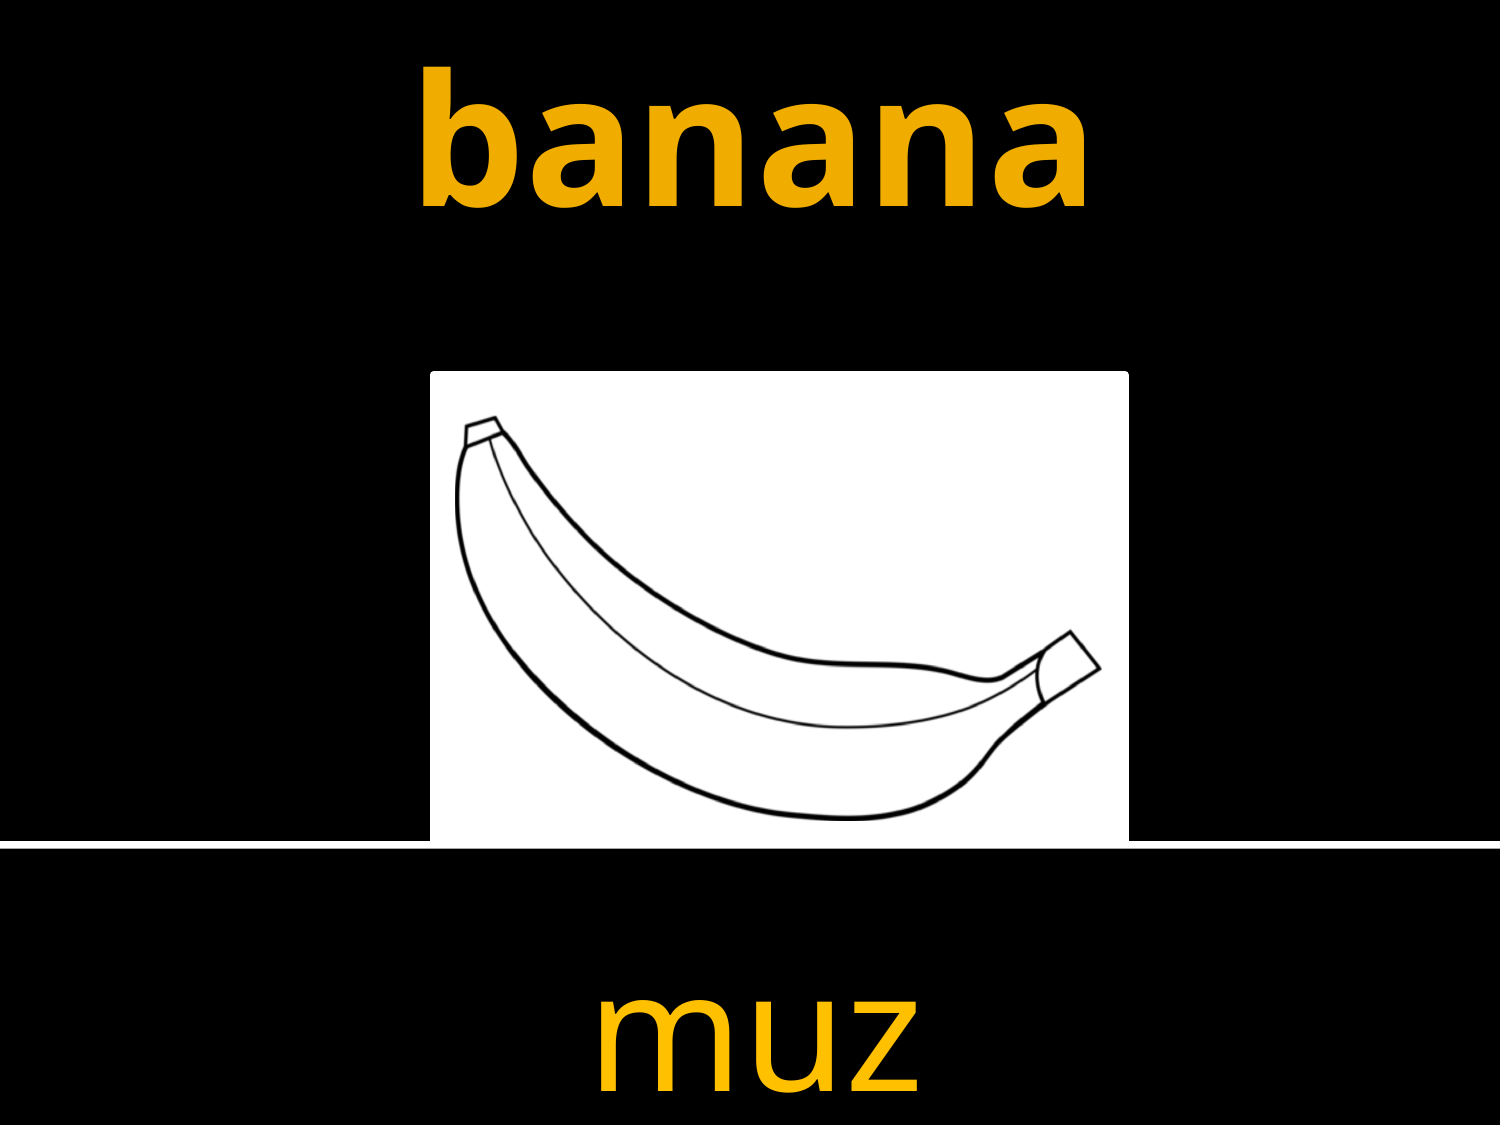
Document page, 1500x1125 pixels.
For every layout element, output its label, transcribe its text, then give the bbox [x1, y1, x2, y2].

picture [456, 294, 1101, 942]
subtitle muz [0, 867, 1500, 1125]
text_box [986, 371, 1129, 848]
text_box [430, 371, 569, 848]
title banana [0, 23, 1500, 188]
